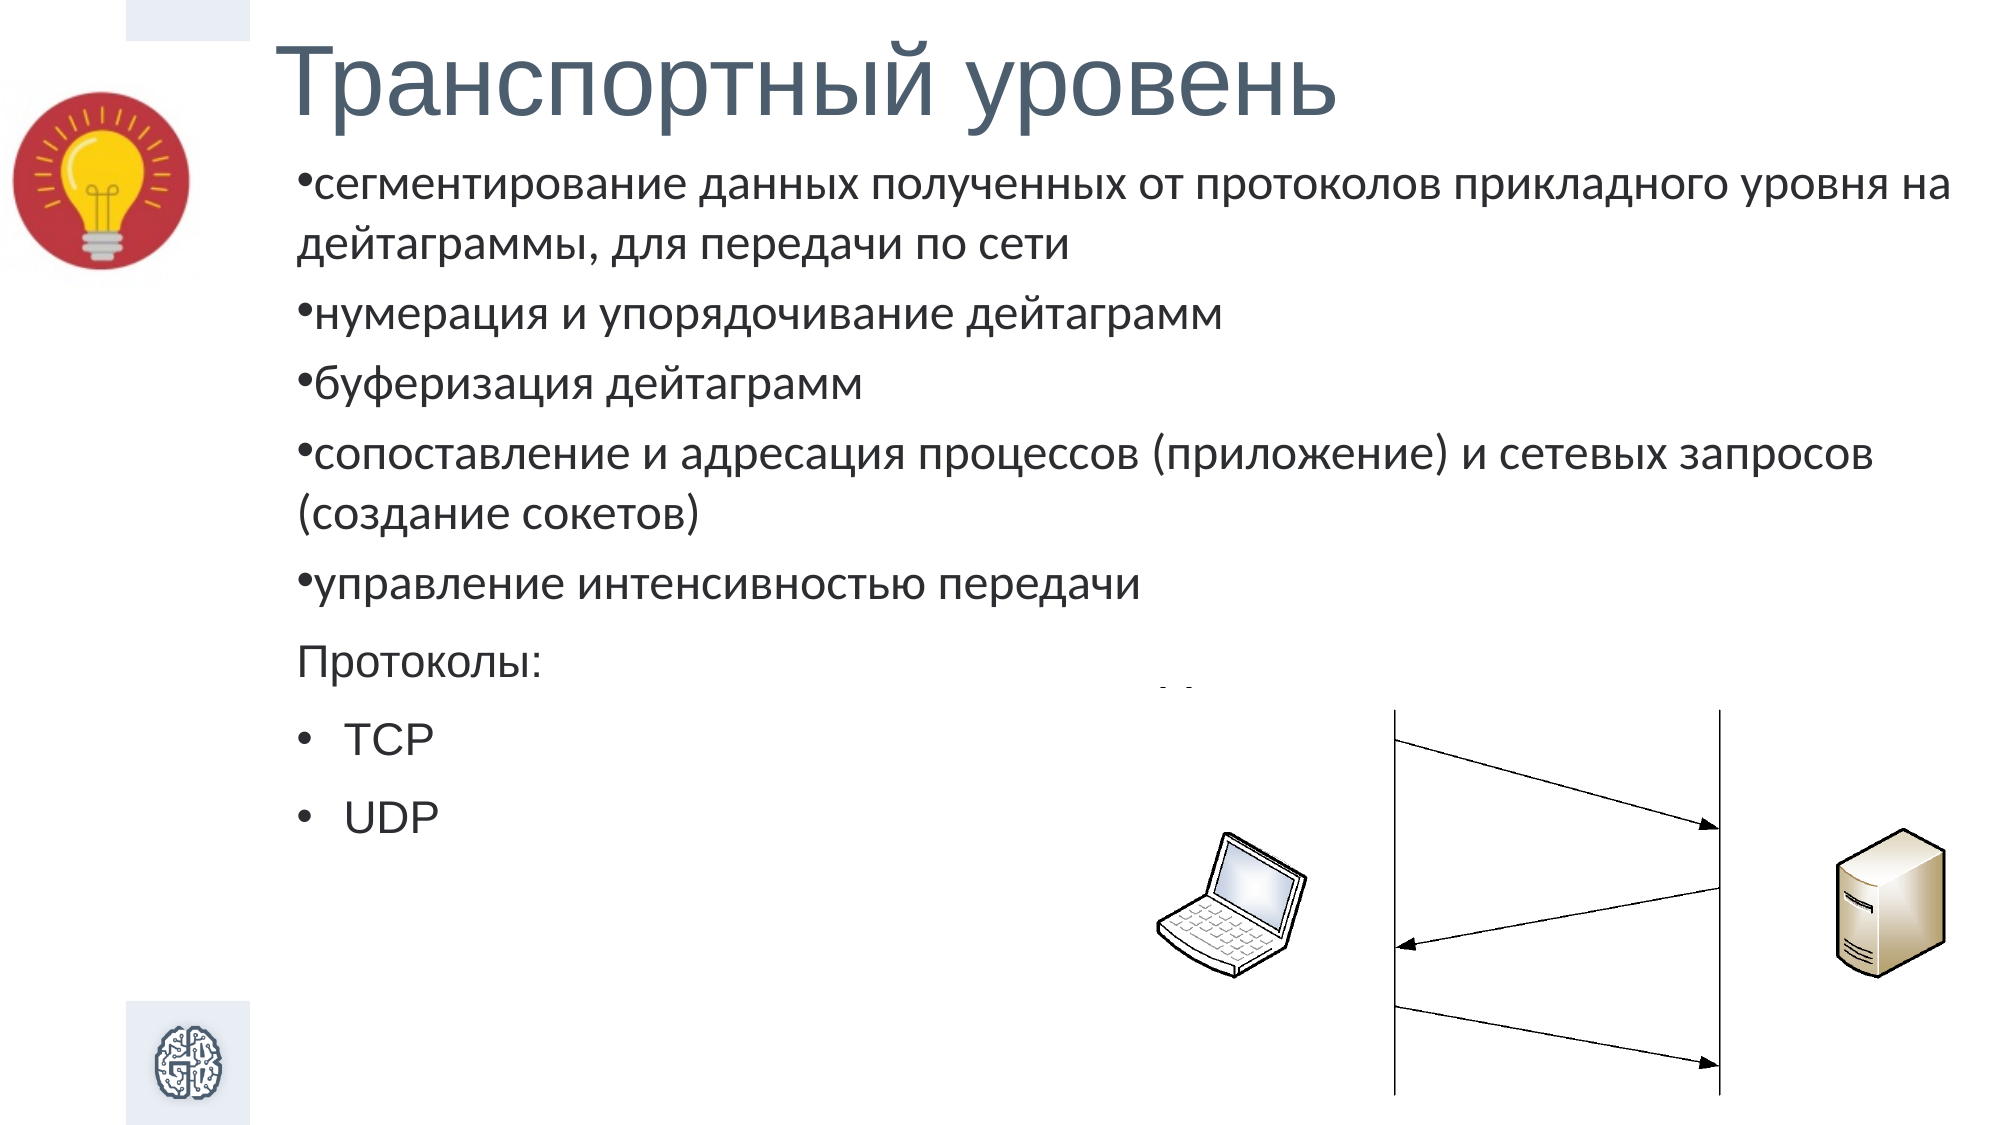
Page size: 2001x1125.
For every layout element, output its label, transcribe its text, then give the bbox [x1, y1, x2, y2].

picture [0, 78, 201, 287]
text_box Транспортный уровень [259, 13, 1899, 262]
text_box сегментирование данных полученных от протоколов прикладного уровня на дейтаграммы, для передачи по сети нумерация и упорядочивание дейтаграмм буферизация дейтаграмм сопоставление и адресация процессов (приложение) и сетевых запросов (создание сокетов) управление интенсивностью передачи Протоколы: TCP UDP [281, 141, 2000, 963]
picture [144, 1016, 232, 1110]
picture [1155, 687, 1947, 1096]
